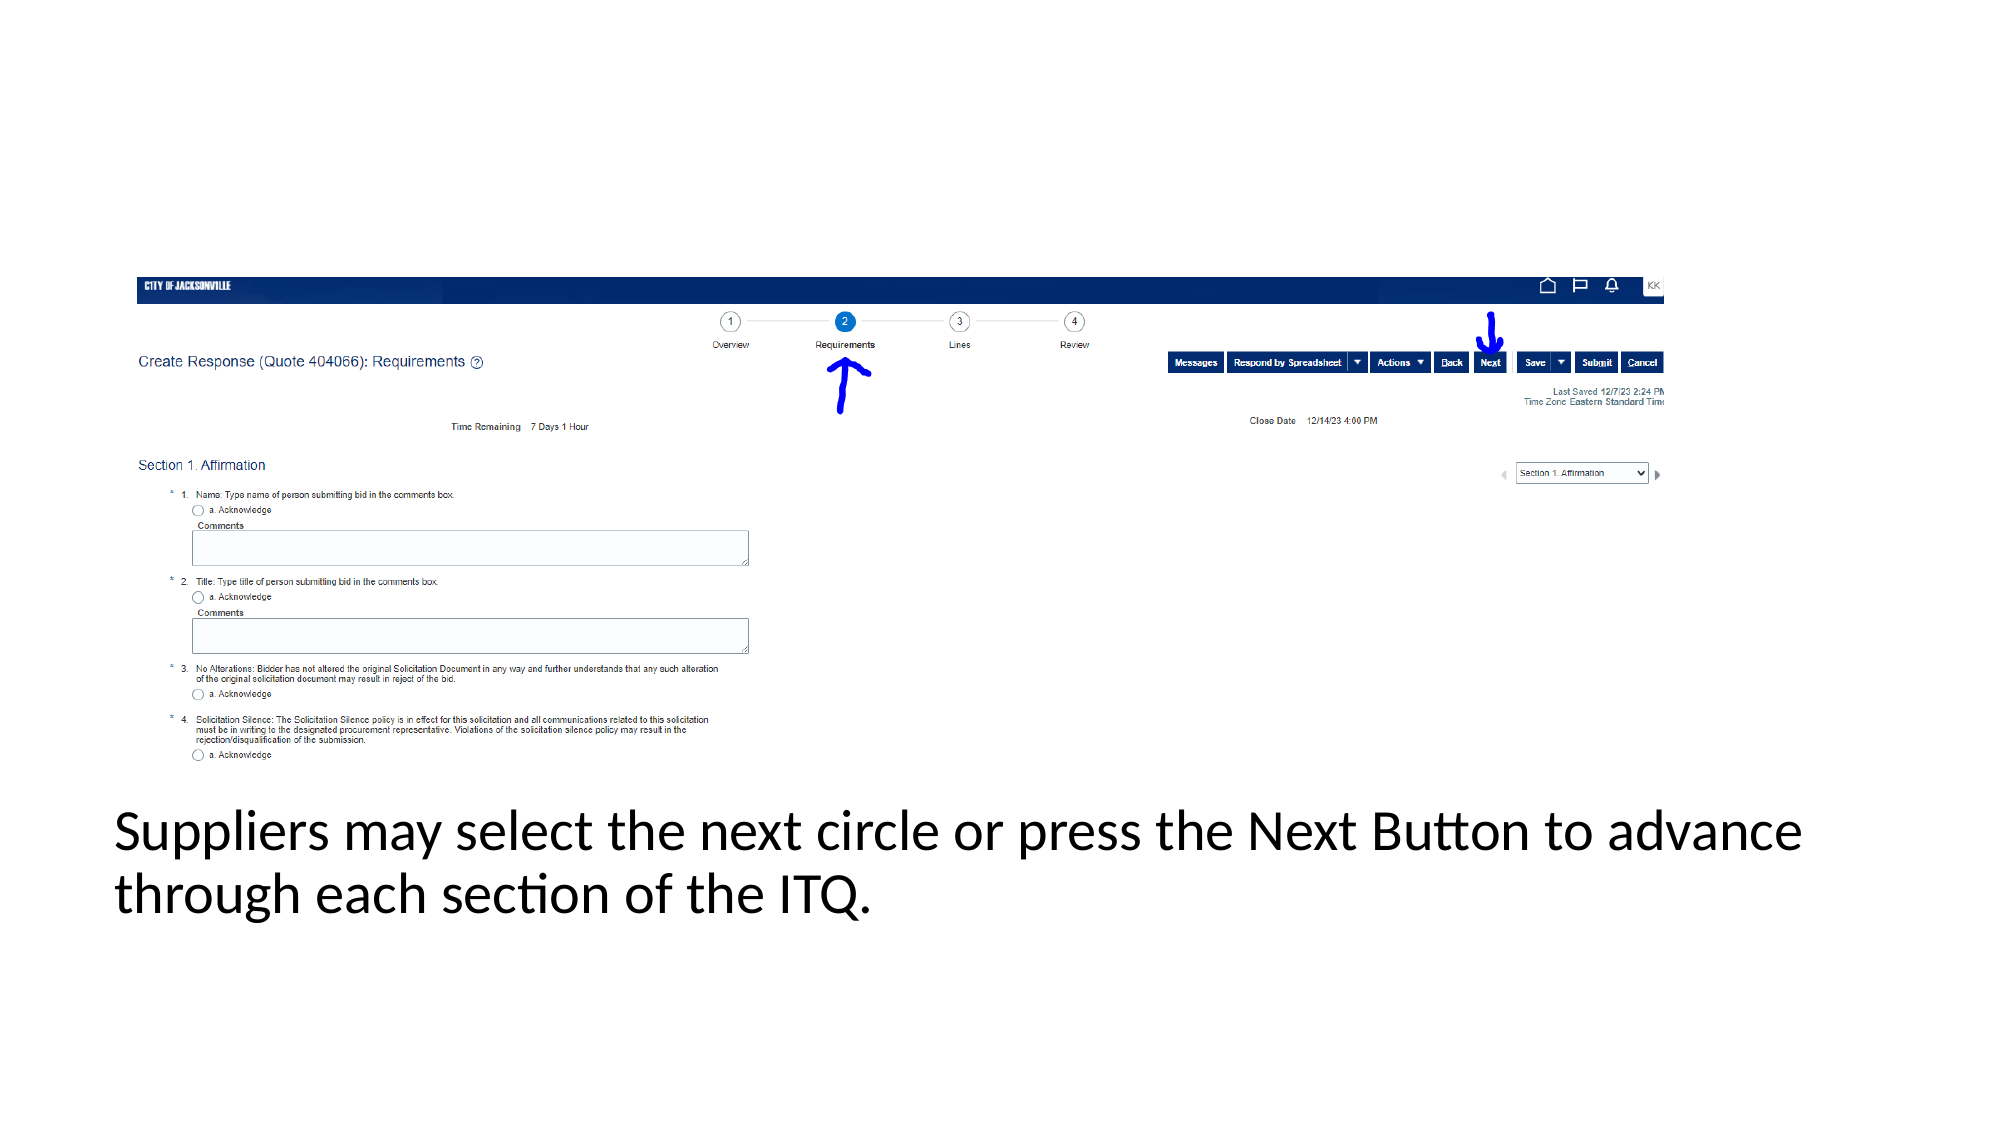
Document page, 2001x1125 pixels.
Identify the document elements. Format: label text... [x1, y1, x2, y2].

list Suppliers may select the next circle or press the Next Button to advance through each section of the ITQ. [99, 792, 1825, 967]
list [137, 277, 1664, 769]
